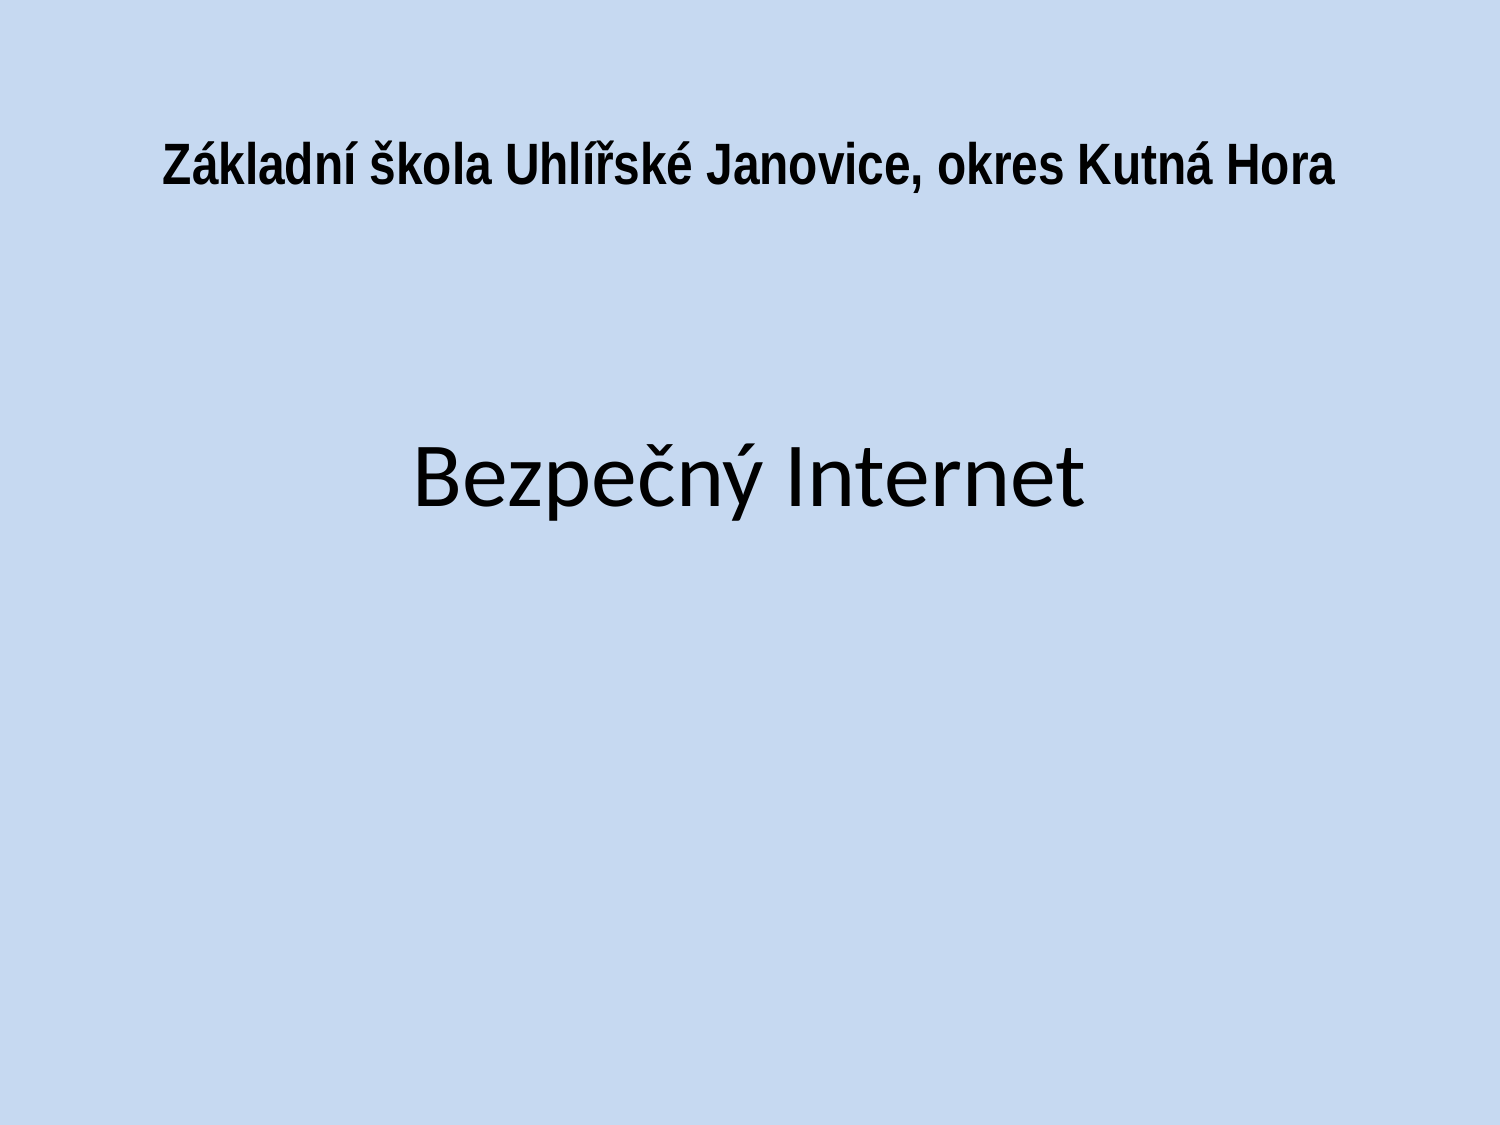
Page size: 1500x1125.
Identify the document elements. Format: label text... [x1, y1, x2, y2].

text_box Základní škola Uhlířské Janovice, okres Kutná Hora [148, 118, 1424, 204]
title Bezpečný Internet [112, 349, 1388, 591]
